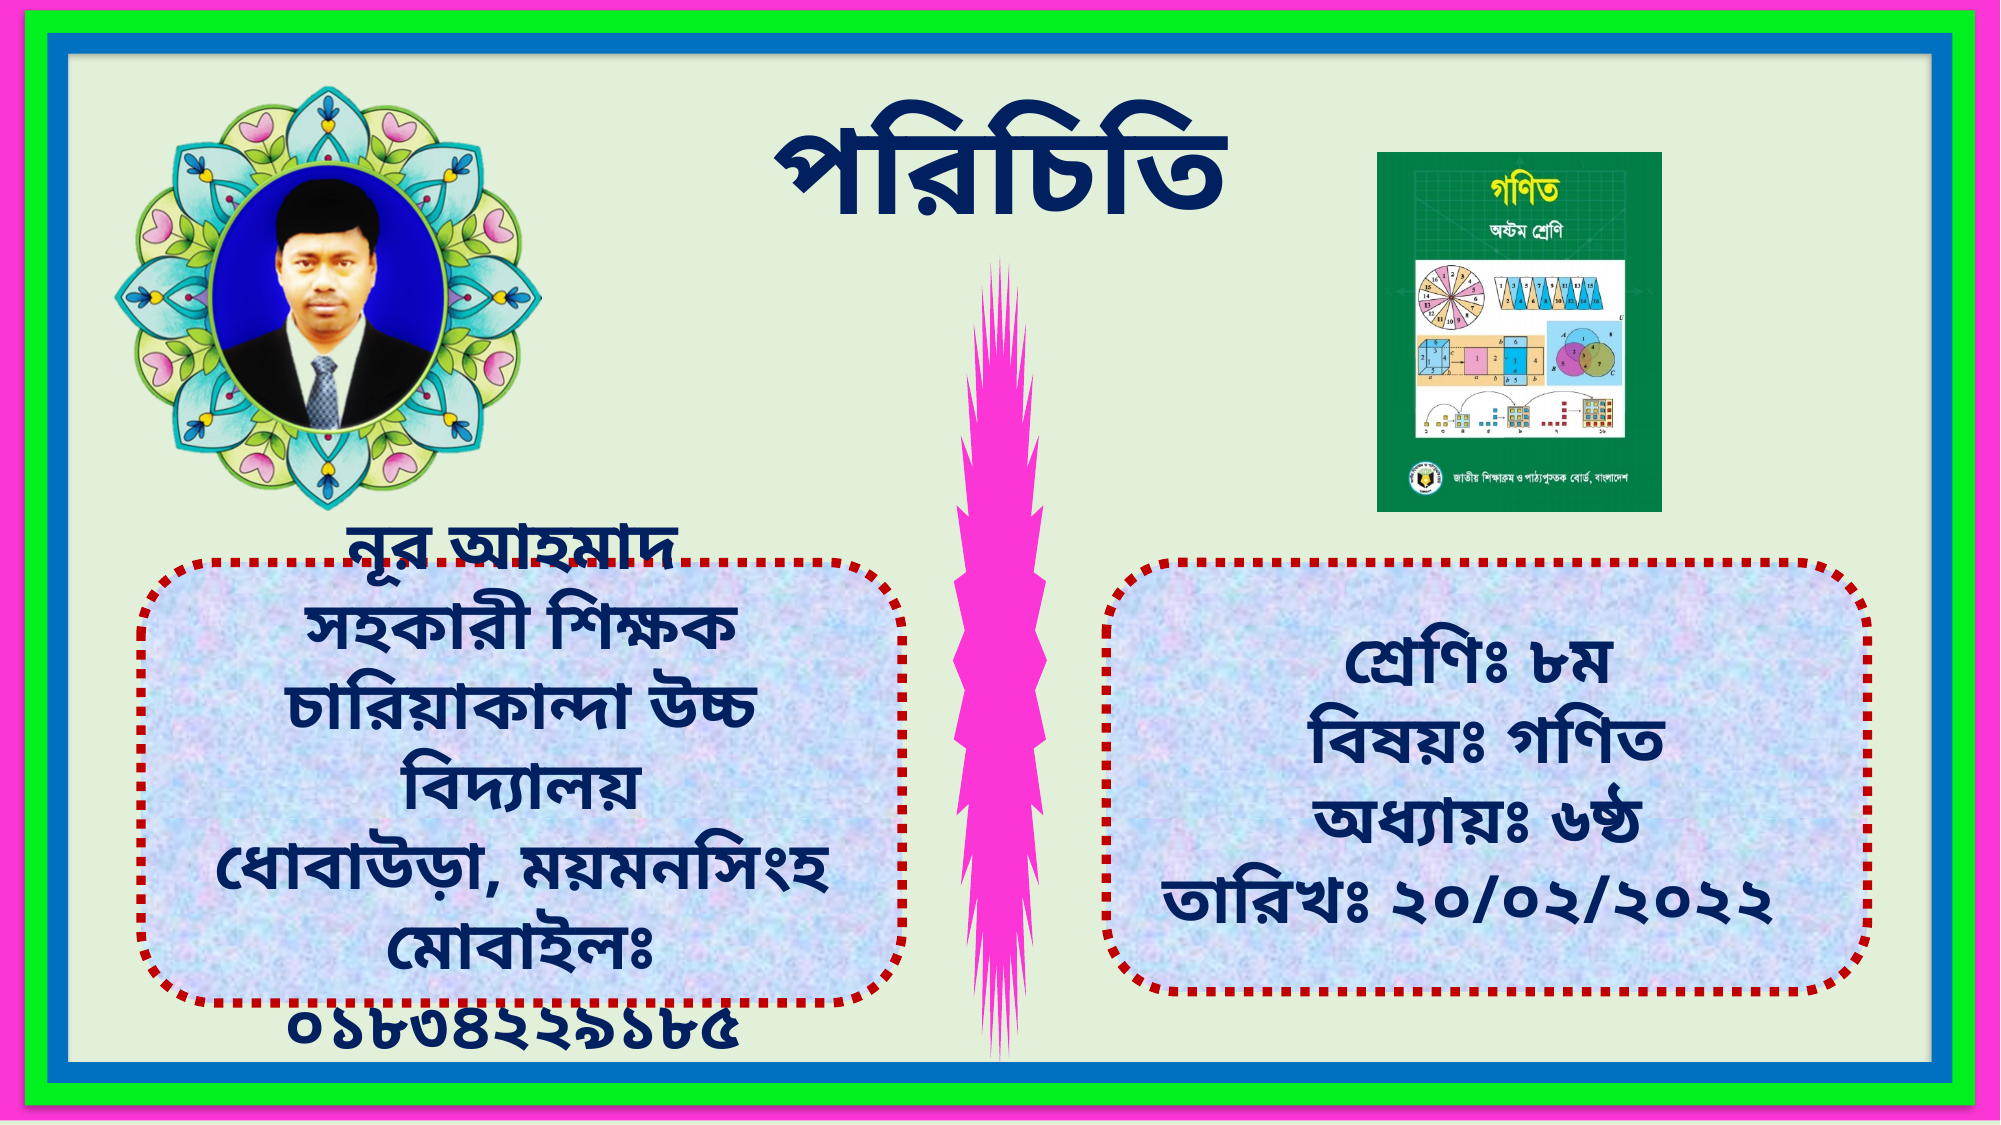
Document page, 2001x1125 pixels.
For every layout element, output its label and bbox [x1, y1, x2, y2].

picture [1377, 152, 1662, 512]
text_box [0, 0, 2000, 1121]
picture [112, 84, 542, 511]
